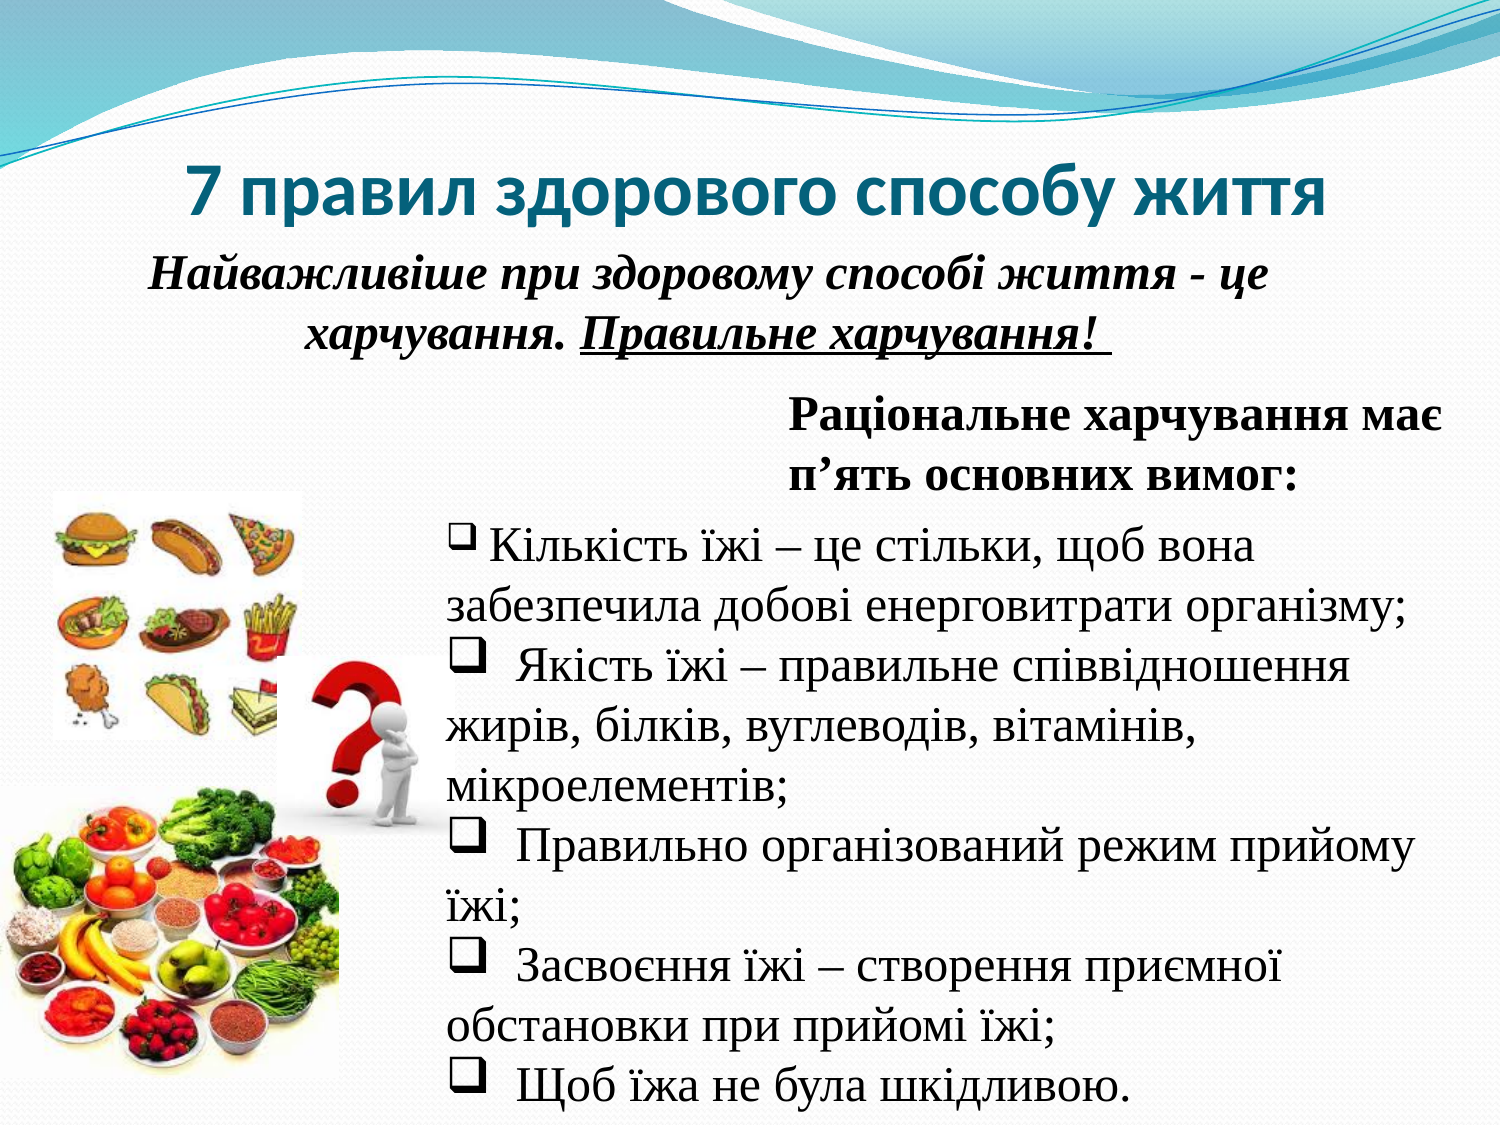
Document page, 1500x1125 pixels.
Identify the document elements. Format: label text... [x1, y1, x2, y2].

picture [0, 786, 339, 1078]
picture [52, 491, 455, 835]
text_box Найважливіше при здоровому способі життя - це харчування. Правильне харчування! [100, 231, 1317, 367]
text_box Раціональне харчування має п’ять основних вимог: [773, 373, 1500, 503]
text_box Кількість їжі – це стільки, щоб вона забезпечила добові енерговитрати організму; Якість їжі – правильне співвідношення жирів, білків, вуглеводів, вітамінів, мікроелементів; Правильно організований режим прийому їжі; Засвоєння їжі – створення приємної обстановки при прийомі їжі; Щоб їжа не була шкідливою. [431, 503, 1500, 1119]
title 7 правил здорового способу життя [183, 42, 1331, 231]
